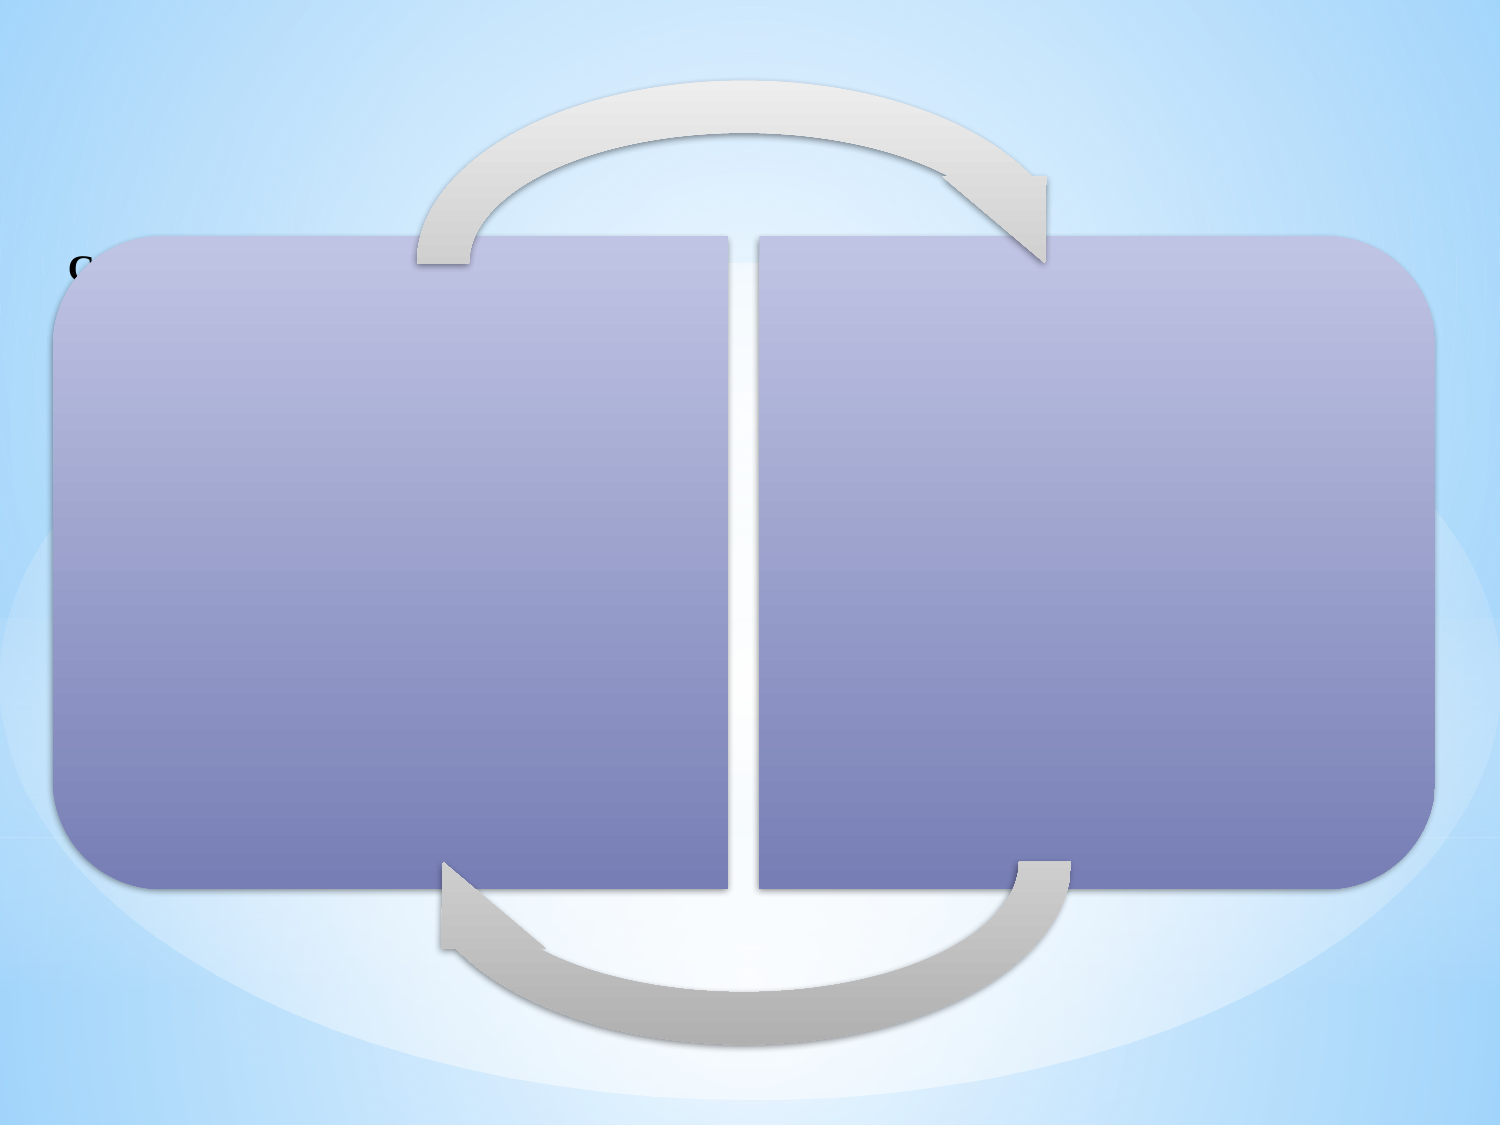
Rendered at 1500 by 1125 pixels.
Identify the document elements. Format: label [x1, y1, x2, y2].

text_box [52, 54, 1436, 1071]
